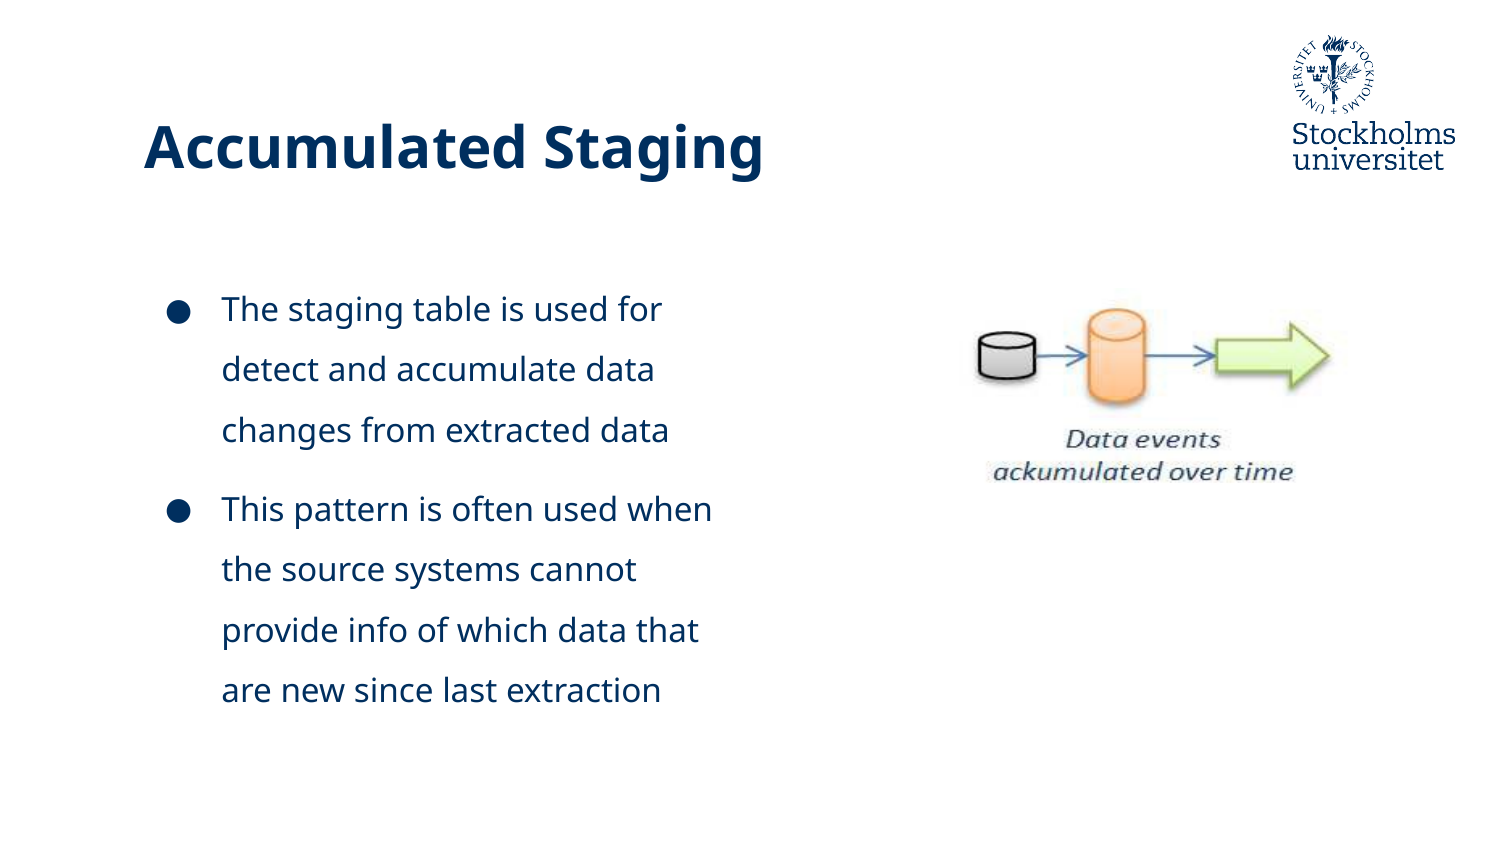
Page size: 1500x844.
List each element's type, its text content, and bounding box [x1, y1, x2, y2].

text_box [909, 288, 1367, 529]
title Accumulated Staging [129, 102, 1254, 201]
list The staging table is used for detect and accumulate data changes from extracted data This pattern is often used when the source systems cannot provide info of which data that are new since last extraction [150, 260, 730, 792]
picture [1293, 35, 1455, 170]
